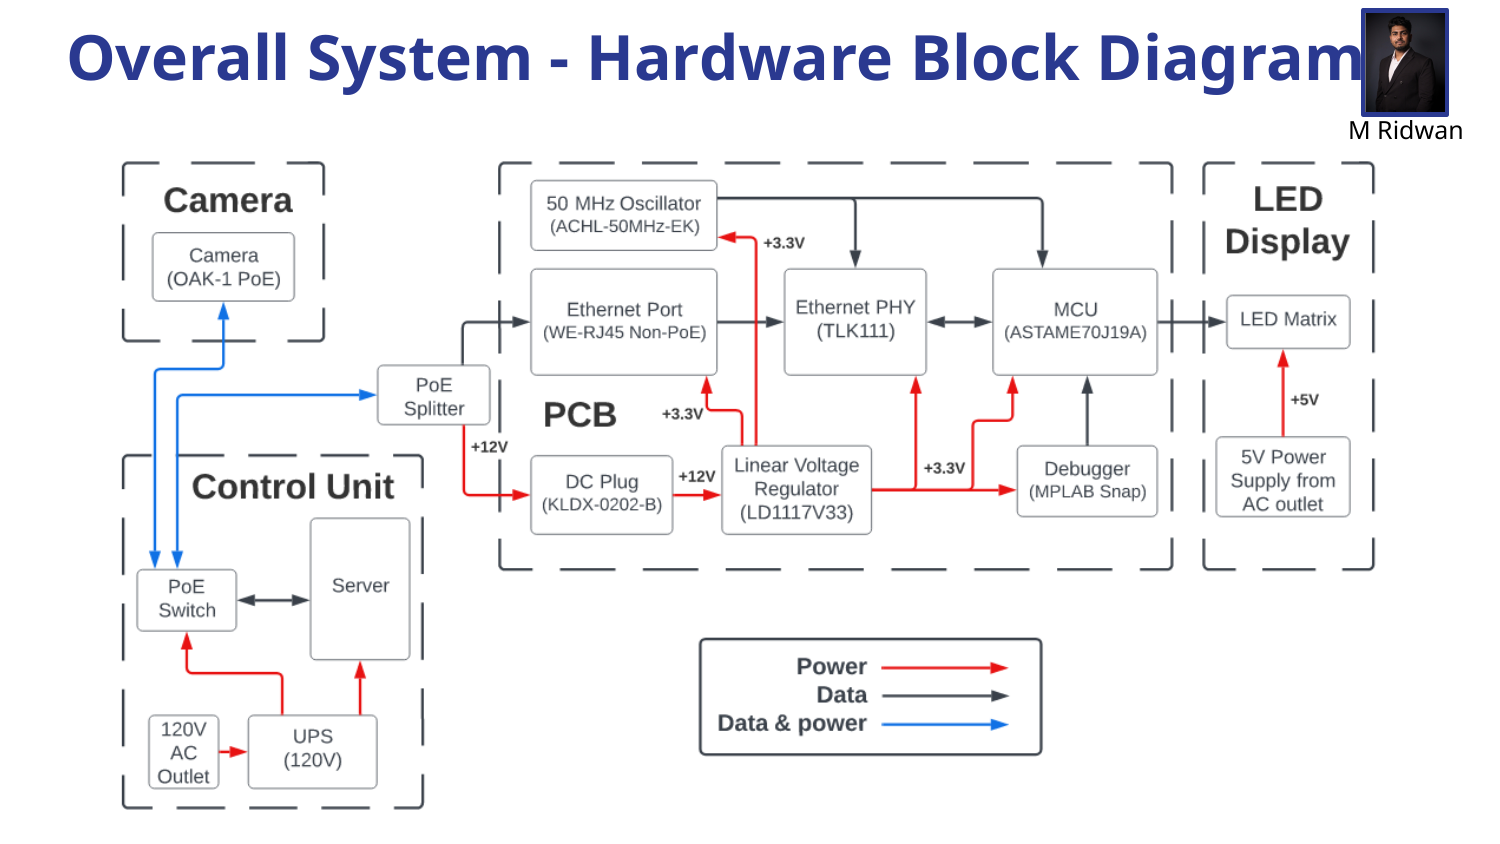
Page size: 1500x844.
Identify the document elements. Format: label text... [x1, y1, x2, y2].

text_box M Ridwan [1317, 99, 1495, 160]
title Overall System - Hardware Block Diagram [51, 3, 1449, 103]
picture [1365, 12, 1445, 113]
picture [109, 152, 1391, 818]
